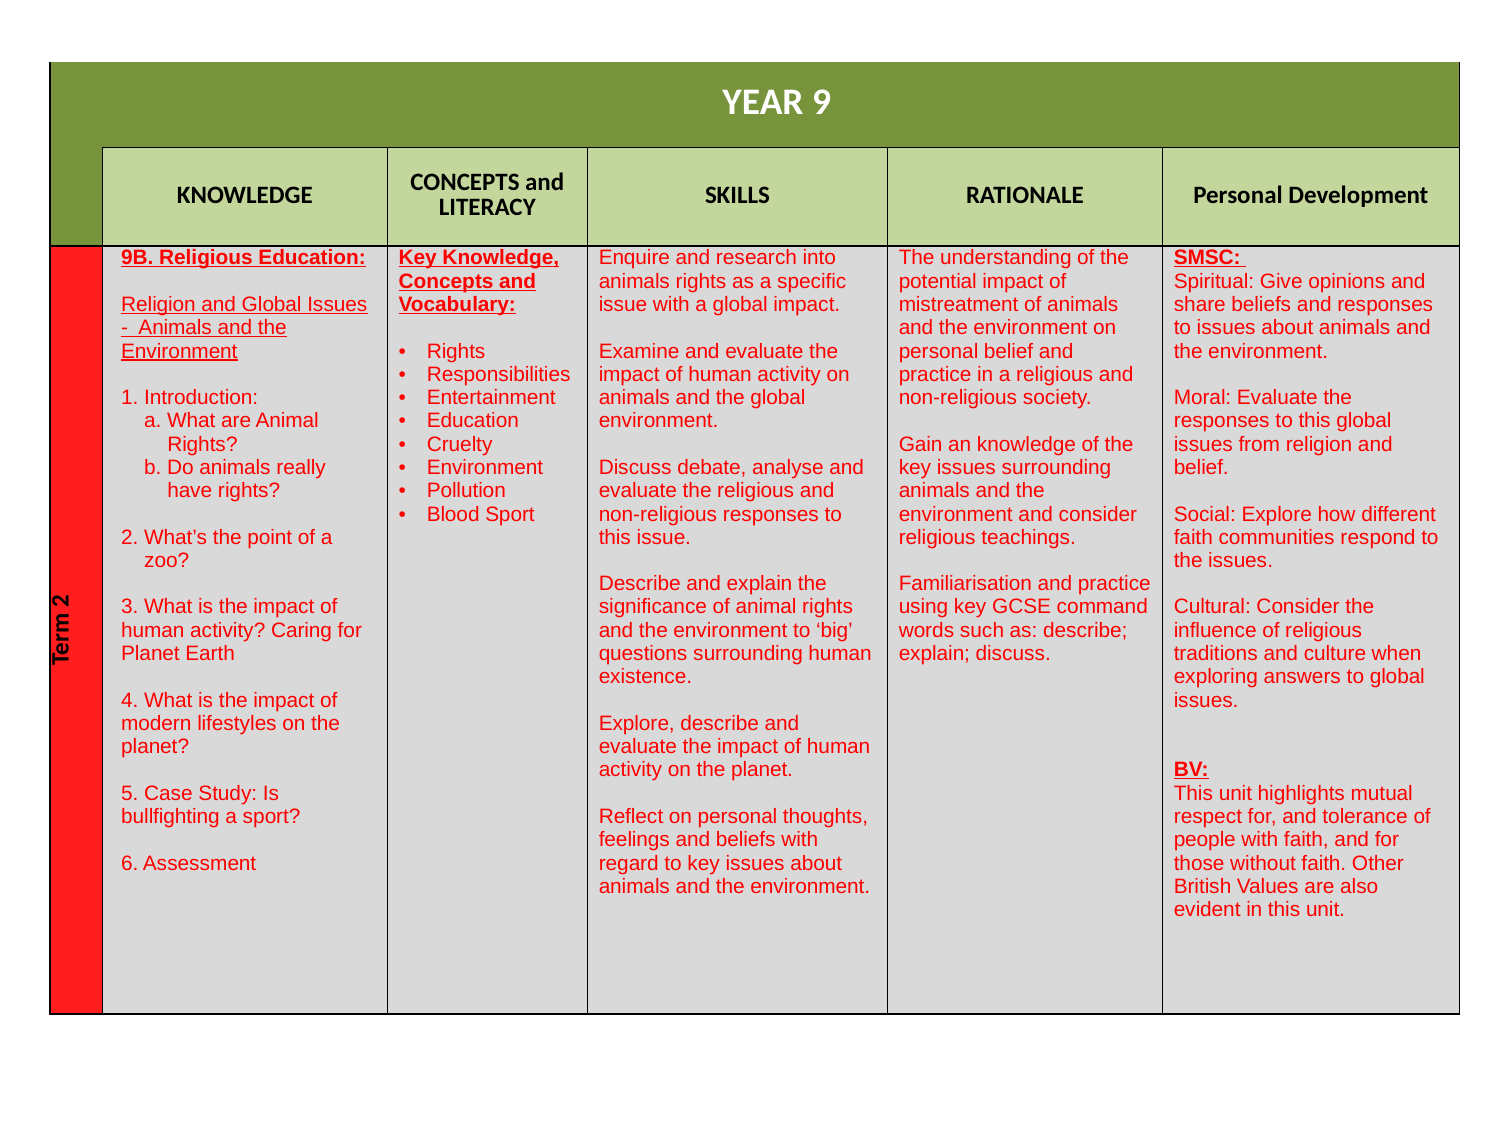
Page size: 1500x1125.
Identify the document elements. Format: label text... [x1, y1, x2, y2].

table_cell KNOWLEDGE [103, 148, 387, 245]
table_cell RATIONALE [888, 148, 1162, 245]
table_cell SKILLS [588, 148, 887, 245]
table_cell Key Knowledge, Concepts and Vocabulary: Rights Responsibilities Entertainment Education Cruelty Environment Pollution Blood Sport [388, 247, 587, 1013]
table_cell Enquire and research into animals rights as a specific issue with a global impact. Examine and evaluate the impact of human activity on animals and the global environment. Discuss debate, analyse and evaluate the religious and non-religious responses to this issue. Describe and explain the significance of animal rights and the environment to ‘big’ questions surrounding human existence. Explore, describe and evaluate the impact of human activity on the planet. Reflect on personal thoughts, feelings and beliefs with regard to key issues about animals and the environment. [588, 247, 887, 1013]
table_cell The understanding of the potential impact of mistreatment of animals and the environment on personal belief and practice in a religious and non-religious society. Gain an knowledge of the key issues surrounding animals and the environment and consider religious teachings. Familiarisation and practice using key GCSE command words such as: describe; explain; discuss. [888, 247, 1162, 1013]
table_cell 9B. Religious Education: Religion and Global Issues - Animals and the Environment 1. Introduction: a. What are Animal Rights? b. Do animals really have rights? 2. What’s the point of a zoo? 3. What is the impact of human activity? Caring for Planet Earth 4. What is the impact of modern lifestyles on the planet? 5. Case Study: Is bullfighting a sport? 6. Assessment [103, 247, 387, 1013]
table_cell Term 2 [51, 247, 102, 1013]
table_cell CONCEPTS and LITERACY [388, 148, 587, 245]
table_header YEAR 9 [103, 62, 1459, 147]
table_cell Personal Development [1163, 148, 1459, 245]
table_cell SMSC: Spiritual: Give opinions and share beliefs and responses to issues about animals and the environment. Moral: Evaluate the responses to this global issues from religion and belief. Social: Explore how different faith communities respond to the issues. Cultural: Consider the influence of religious traditions and culture when exploring answers to global issues. BV: This unit highlights mutual respect for, and tolerance of people with faith, and for those without faith. Other British Values are also evident in this unit. [1163, 247, 1459, 1013]
table_header [51, 62, 103, 245]
